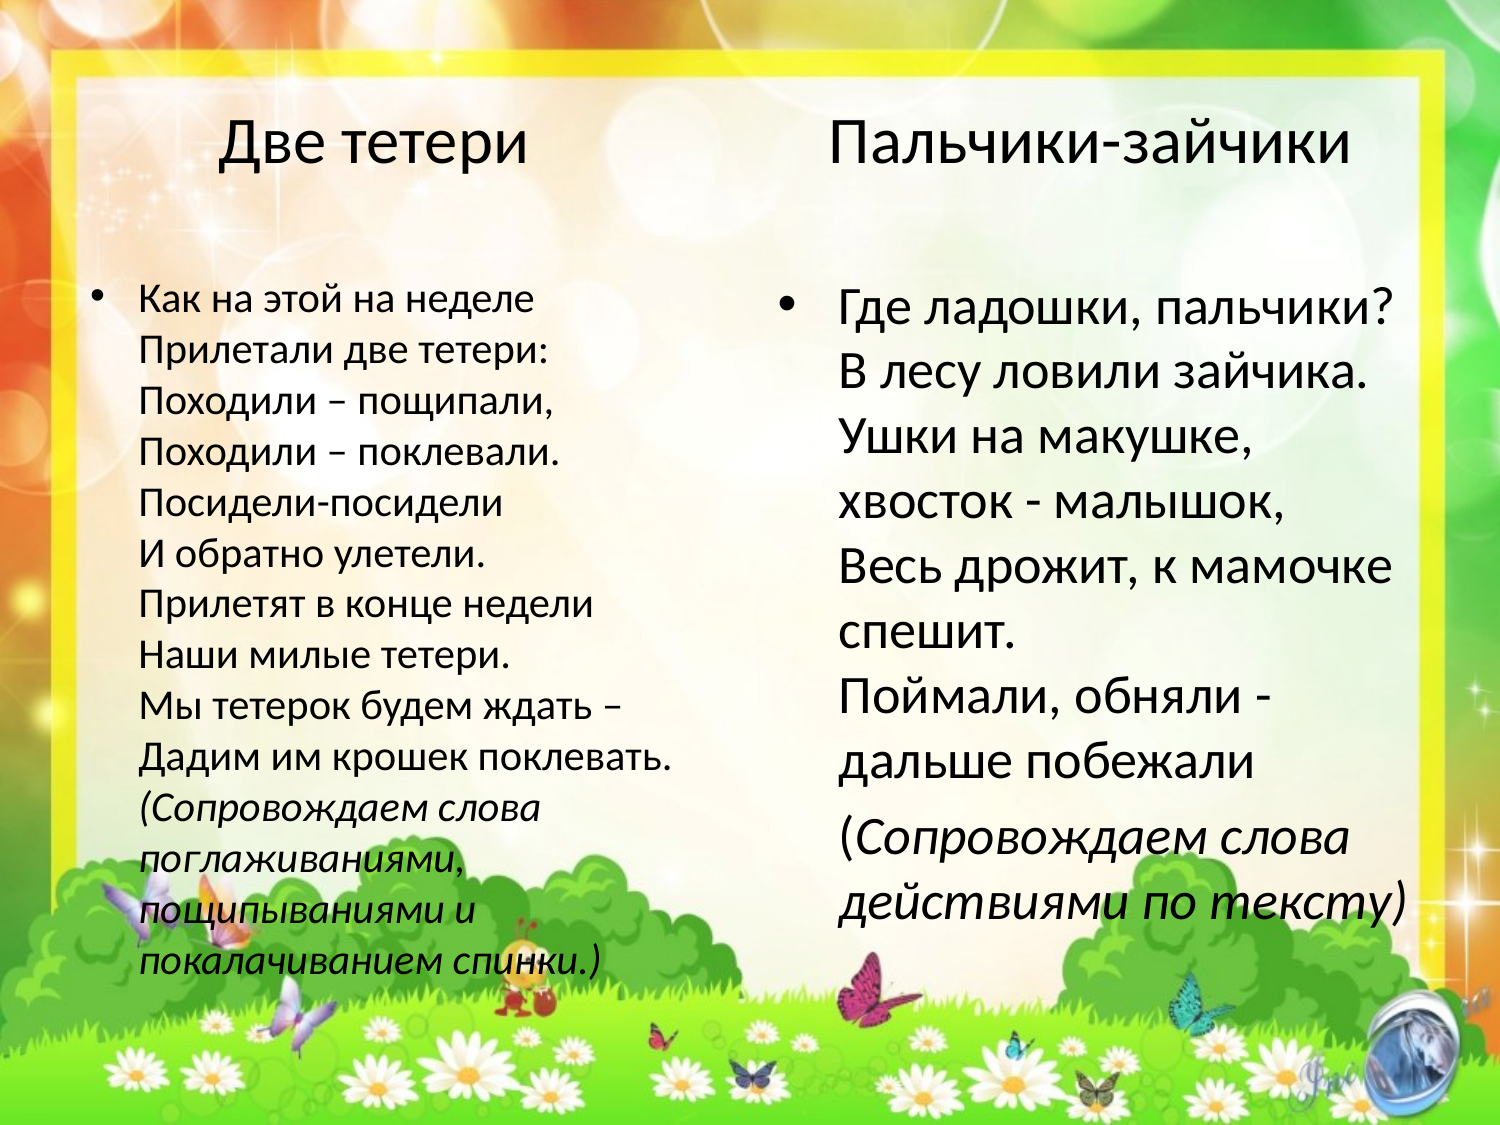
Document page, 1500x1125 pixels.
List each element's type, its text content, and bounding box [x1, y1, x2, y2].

list Как на этой на неделе Прилетали две тетери: Походили – пощипали, Походили – поклевали. Посидели-посидели И обратно улетели. Прилетят в конце недели Наши милые тетери. Мы тетерок будем ждать – Дадим им крошек поклевать. (Сопровождаем слова поглаживаниями, пощипываниями и покалачиванием спинки.) [75, 262, 738, 1005]
list Где ладошки, пальчики? В лесу ловили зайчика. Ушки на макушке, хвосток - малышок, Весь дрожит, к мамочке спешит. Поймали, обняли - дальше побежали (Сопровождаем слова действиями по тексту) [762, 262, 1425, 1005]
title Две тетери Пальчики-зайчики [53, 42, 1500, 231]
